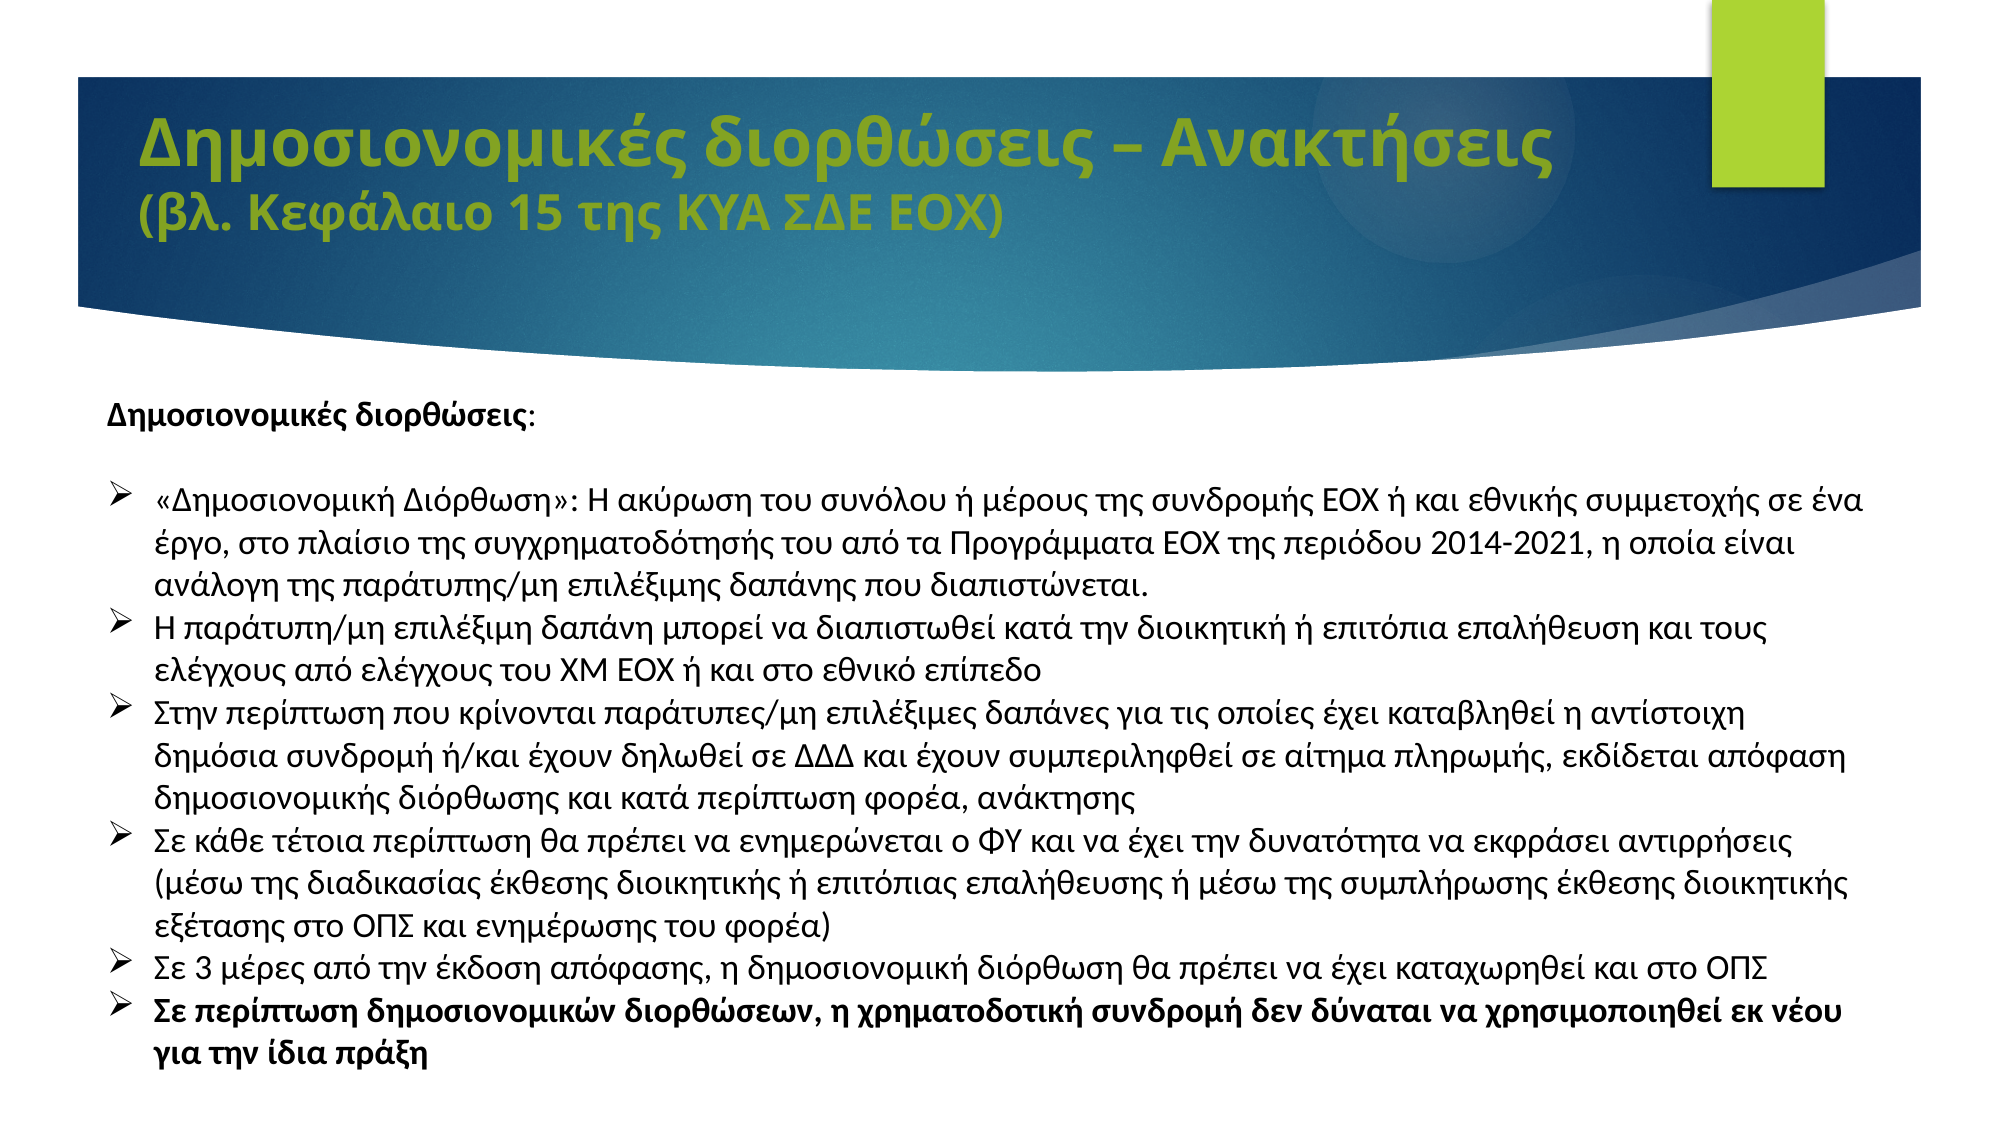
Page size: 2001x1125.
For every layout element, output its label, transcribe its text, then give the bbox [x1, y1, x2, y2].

title Δημοσιονομικές διορθώσεις – Ανακτήσεις (βλ. Κεφάλαιο 15 της ΚΥΑ ΣΔΕ ΕΟΧ) [124, 61, 1849, 279]
text_box Δημοσιονομικές διορθώσεις: «Δημοσιονομική Διόρθωση»: Η ακύρωση του συνόλου ή μέρους της συνδρομής ΕΟΧ ή και εθνικής συμμετοχής σε ένα έργο, στο πλαίσιο της συγχρηματοδότησής του από τα Προγράμματα ΕΟΧ της περιόδου 2014-2021, η οποία είναι ανάλογη της παράτυπης/μη επιλέξιμης δαπάνης που διαπιστώνεται. Η παράτυπη/μη επιλέξιμη δαπάνη μπορεί να διαπιστωθεί κατά την διοικητική ή επιτόπια επαλήθευση και τους ελέγχους από ελέγχους του ΧΜ ΕΟΧ ή και στο εθνικό επίπεδο Στην περίπτωση που κρίνονται παράτυπες/μη επιλέξιμες δαπάνες για τις οποίες έχει καταβληθεί η αντίστοιχη δημόσια συνδρομή ή/και έχουν δηλωθεί σε ΔΔΔ και έχουν συμπεριληφθεί σε αίτημα πληρωμής, εκδίδεται απόφαση δημοσιονομικής διόρθωσης και κατά περίπτωση φορέα, ανάκτησης Σε κάθε τέτοια περίπτωση θα πρέπει να ενημερώνεται ο ΦΥ και να έχει την δυνατότητα να εκφράσει αντιρρήσεις (μέσω της διαδικασίας έκθεσης διοικητικής ή επιτόπιας επαλήθευσης ή μέσω της συμπλήρωσης έκθεσης διοικητικής εξέτασης στο ΟΠΣ και ενημέρωσης του φορέα) Σε 3 μέρες από την έκδοση απόφασης, η δημοσιονομική διόρθωση θα πρέπει να έχει καταχωρηθεί και στο ΟΠΣ Σε περίπτωση δημοσιονομικών διορθώσεων, η χρηματοδοτική συνδρομή δεν δύναται να χρησιμοποιηθεί εκ νέου για την ίδια πράξη [92, 384, 1881, 1125]
